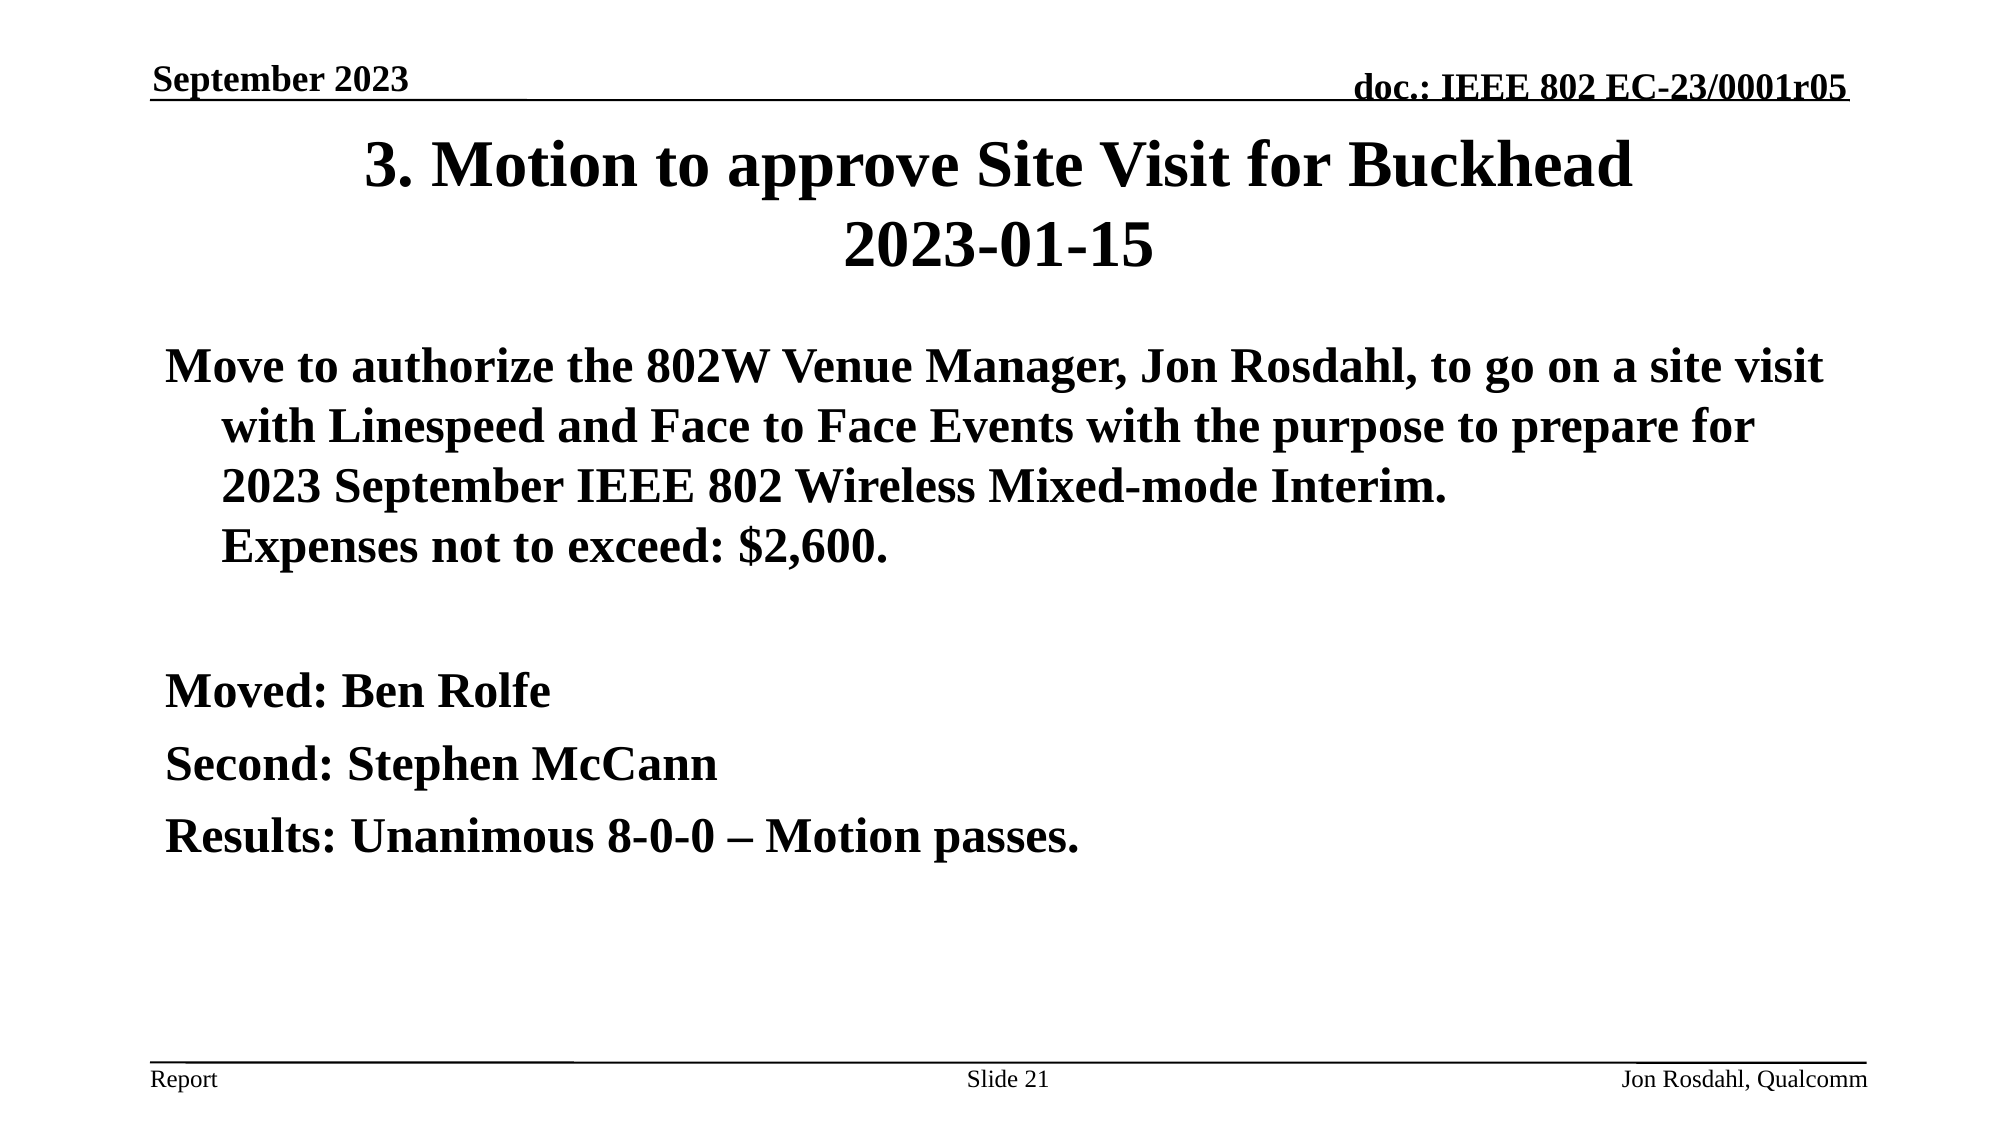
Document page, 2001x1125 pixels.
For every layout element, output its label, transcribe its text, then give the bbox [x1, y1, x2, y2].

slide_number Slide 21 [950, 1061, 1067, 1123]
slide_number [152, 54, 563, 100]
title 3. Motion to approve Site Visit for Buckhead 2023-01-15 [149, 112, 1850, 288]
list Move to authorize the 802W Venue Manager, Jon Rosdahl, to go on a site visit with Linespeed and Face to Face Events with the purpose to prepare for 2023 September IEEE 802 Wireless Mixed-mode Interim. Expenses not to exceed: $2,600. Moved: Ben Rolfe Second: Stephen McCann Results: Unanimous 8-0-0 – Motion passes. [149, 324, 1850, 1000]
footer Jon Rosdahl, Qualcomm [1171, 1061, 1869, 1093]
